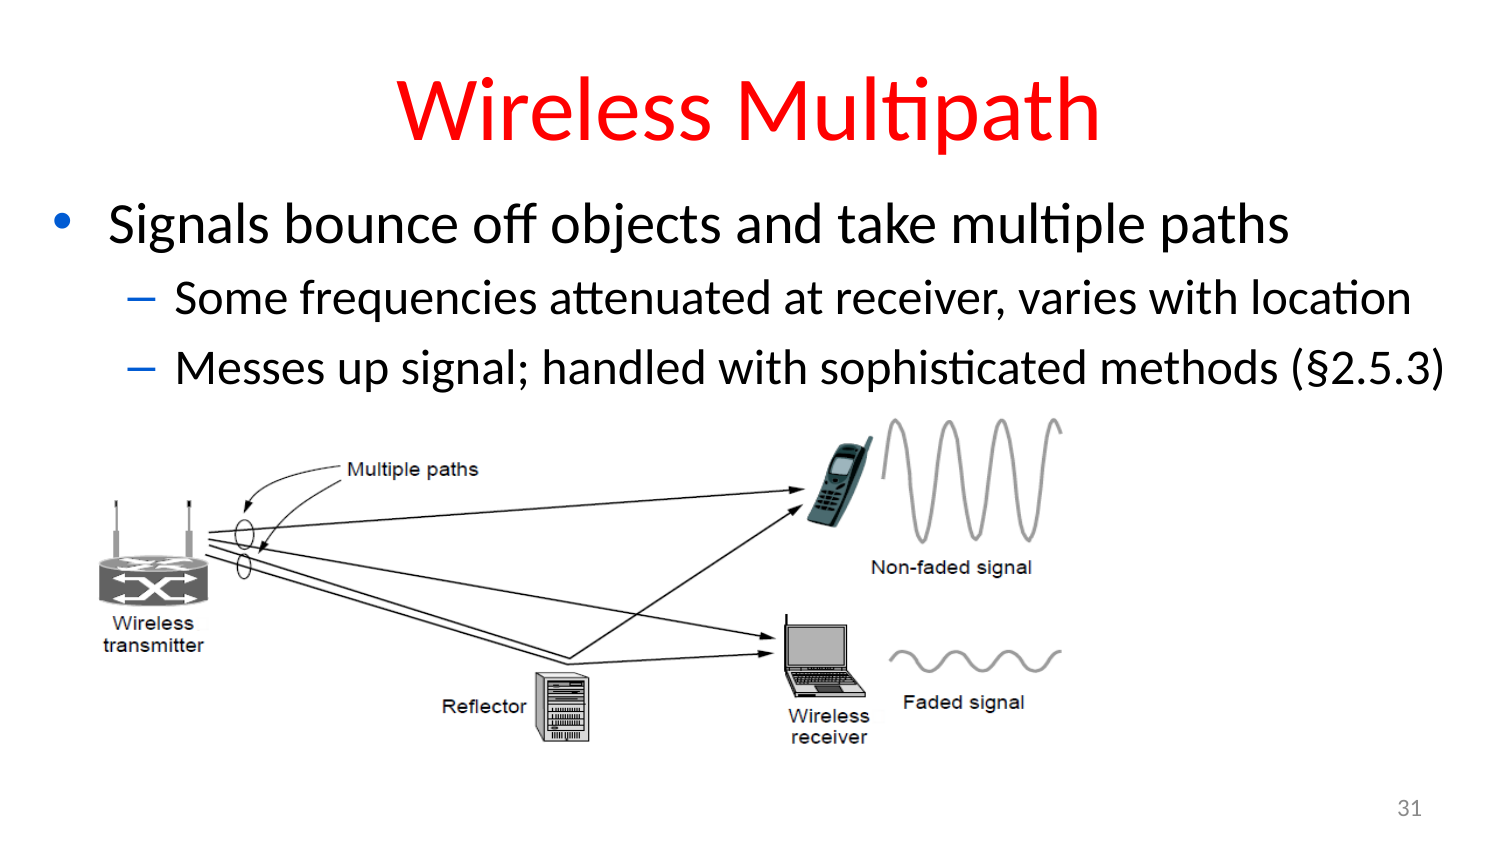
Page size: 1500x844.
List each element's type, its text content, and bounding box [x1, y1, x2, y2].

picture [87, 415, 1077, 748]
title Wireless Multipath [37, 33, 1463, 175]
slide_number 31 [1087, 784, 1438, 830]
list Signals bounce off objects and take multiple paths Some frequencies attenuated at receiver, varies with location Messes up signal; handled with sophisticated methods (§2.5.3) [37, 177, 1463, 735]
